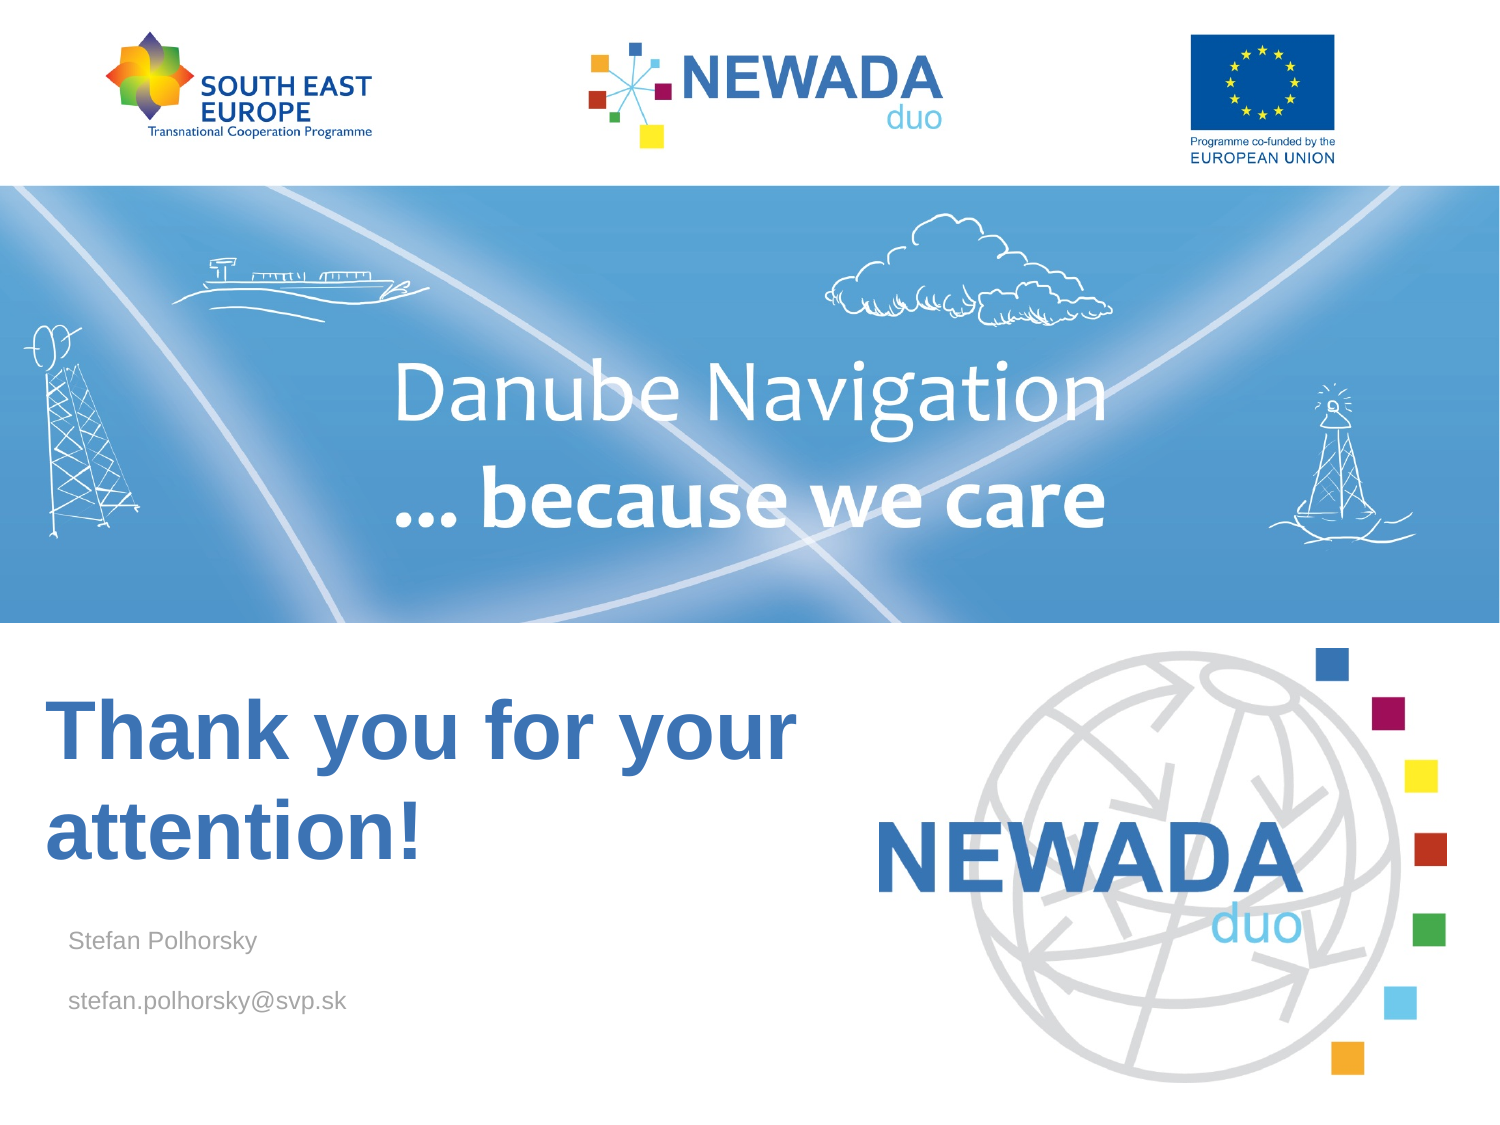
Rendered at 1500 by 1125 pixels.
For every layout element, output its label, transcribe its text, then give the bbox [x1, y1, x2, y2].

list Stefan Polhorsky stefan.polhorsky@svp.sk [53, 916, 619, 1083]
picture [0, 0, 1500, 623]
picture [879, 648, 1447, 1083]
